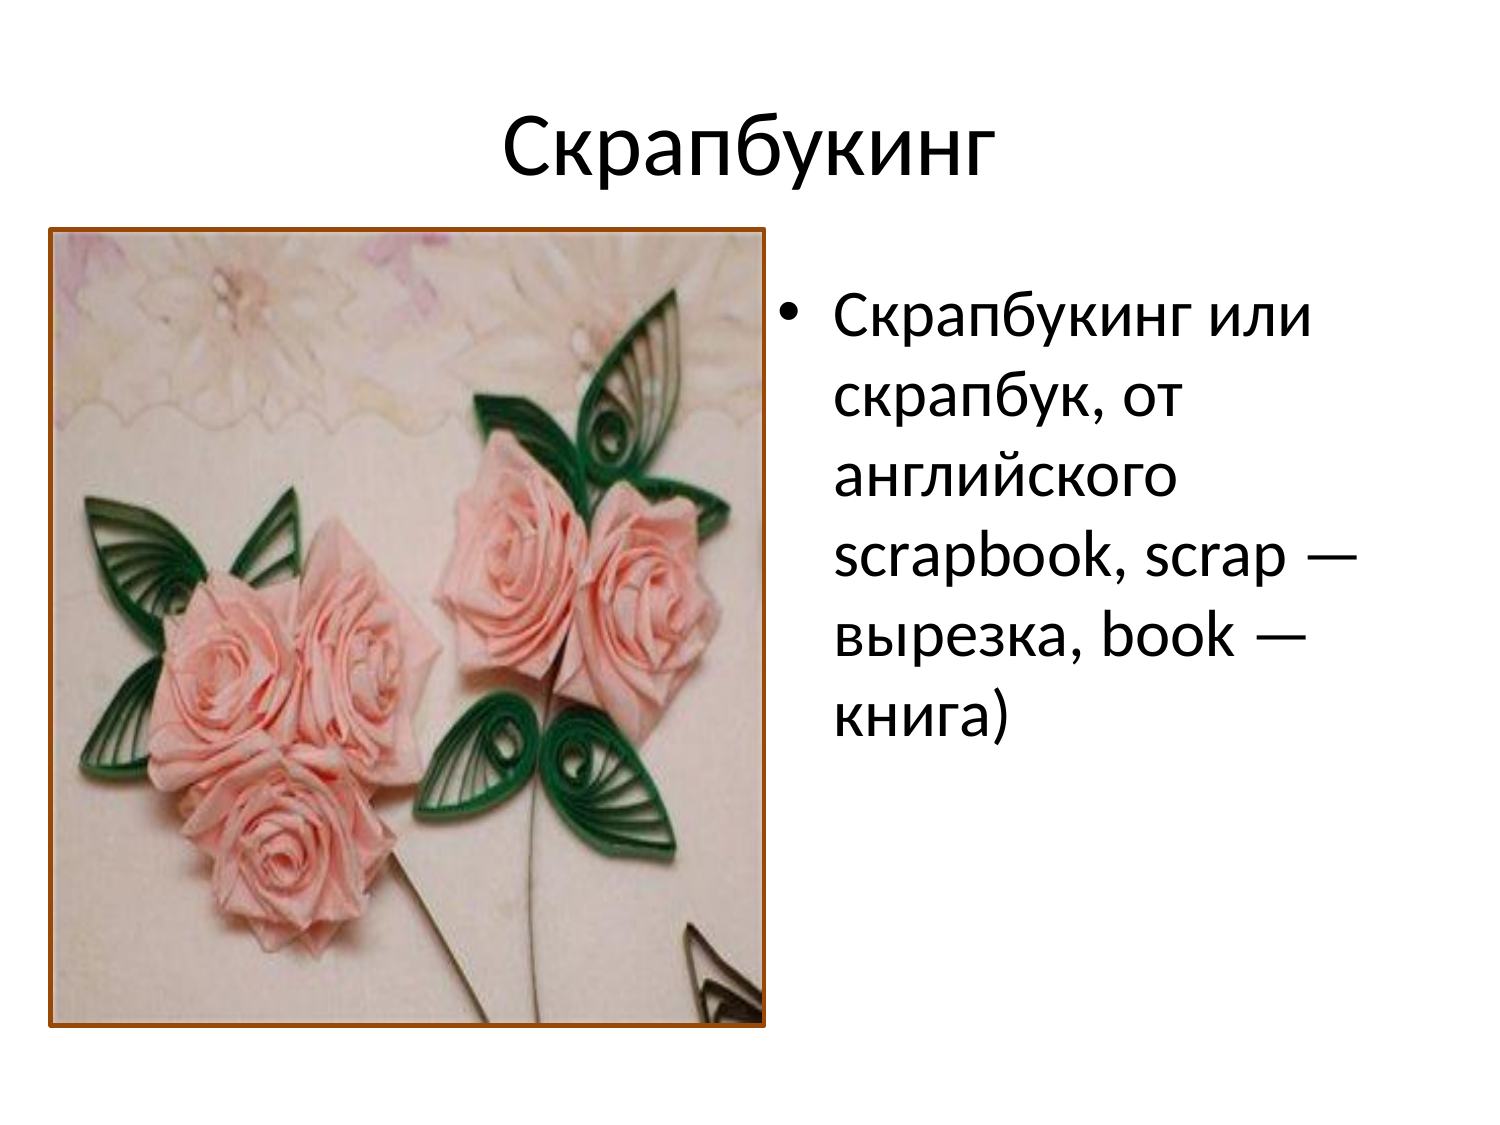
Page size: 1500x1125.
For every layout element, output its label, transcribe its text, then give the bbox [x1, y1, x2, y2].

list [52, 231, 763, 1024]
list Скрапбукинг или скрапбук, от английского scrapbook, scrap — вырезка, book — книга) [767, 262, 1425, 1005]
title Скрапбукинг [75, 45, 1425, 233]
